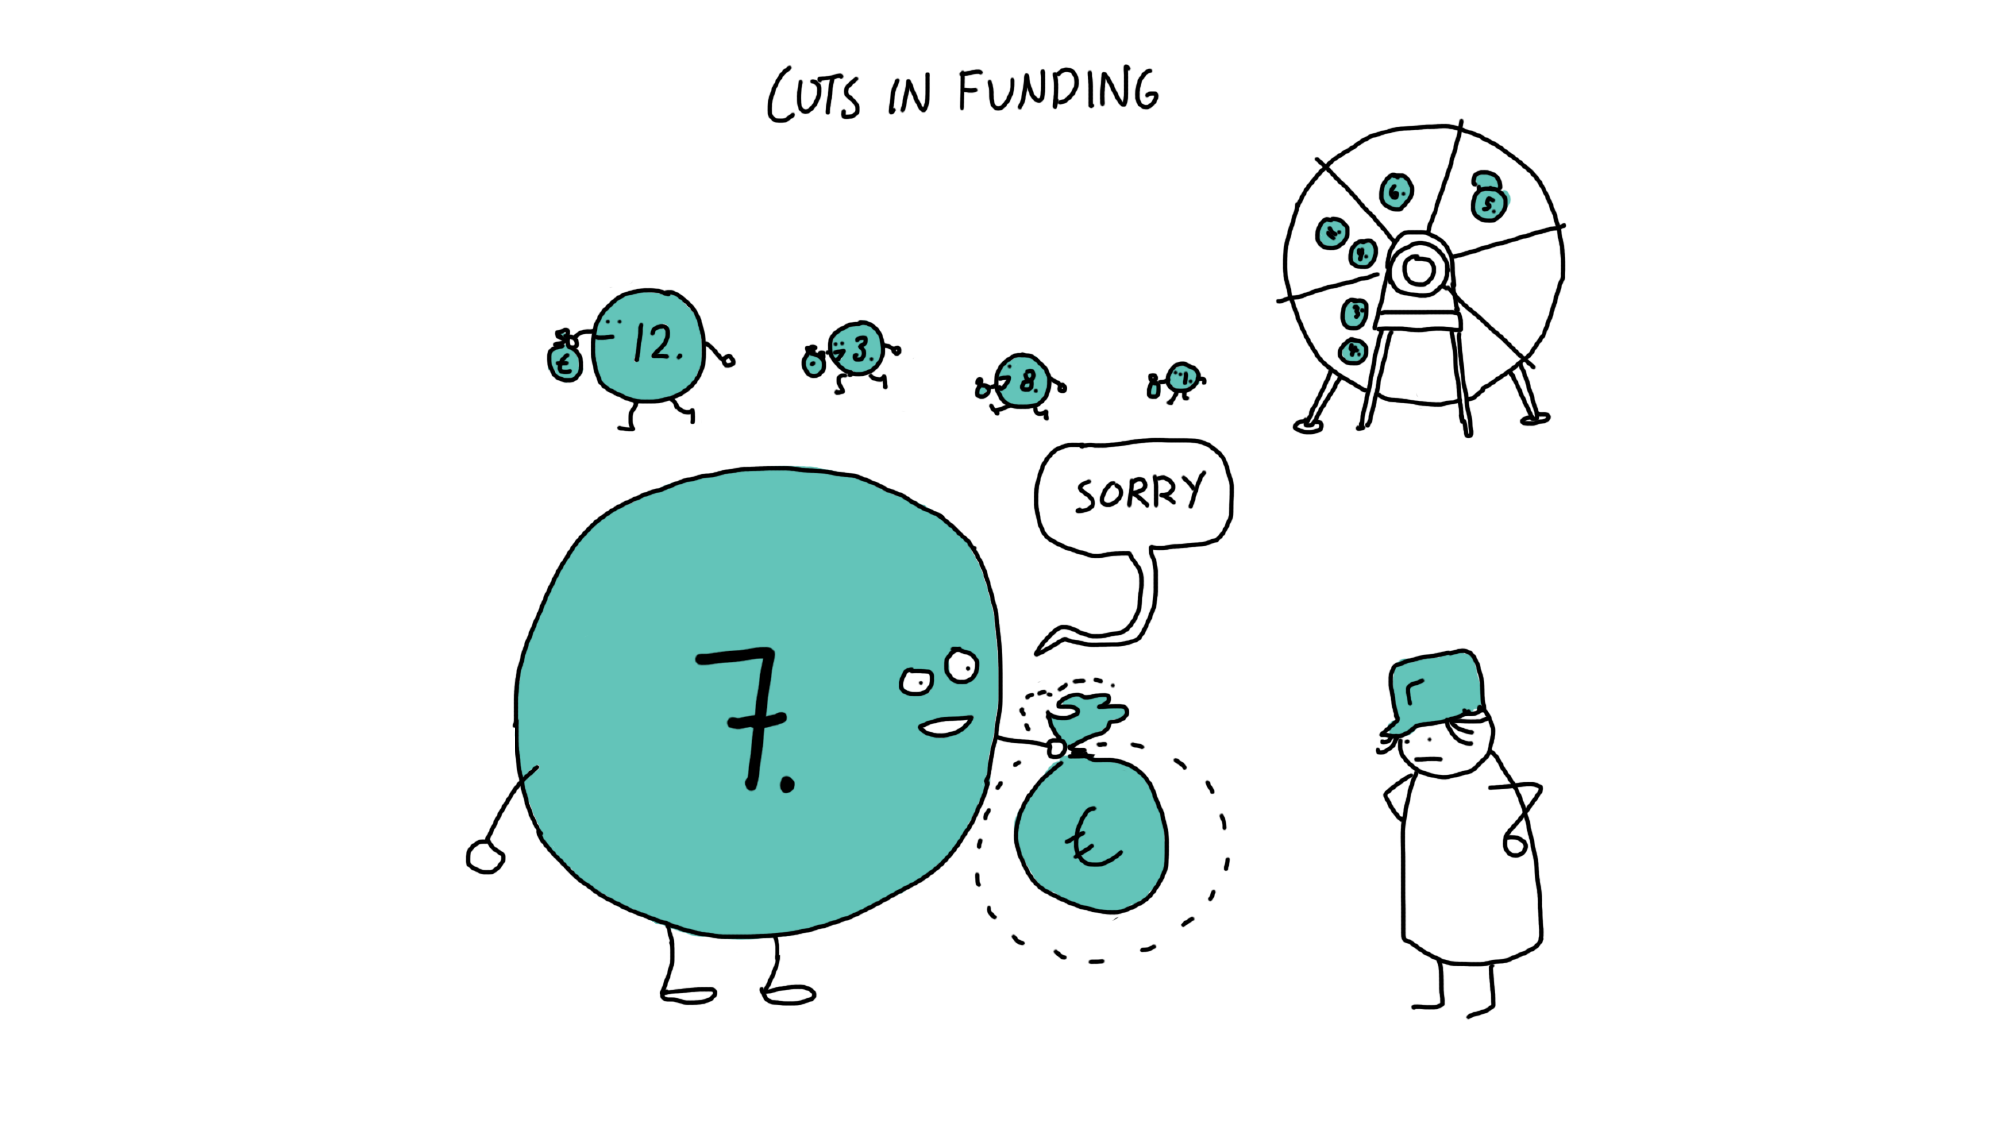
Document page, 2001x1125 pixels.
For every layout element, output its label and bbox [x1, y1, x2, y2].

picture [404, 0, 1596, 1125]
